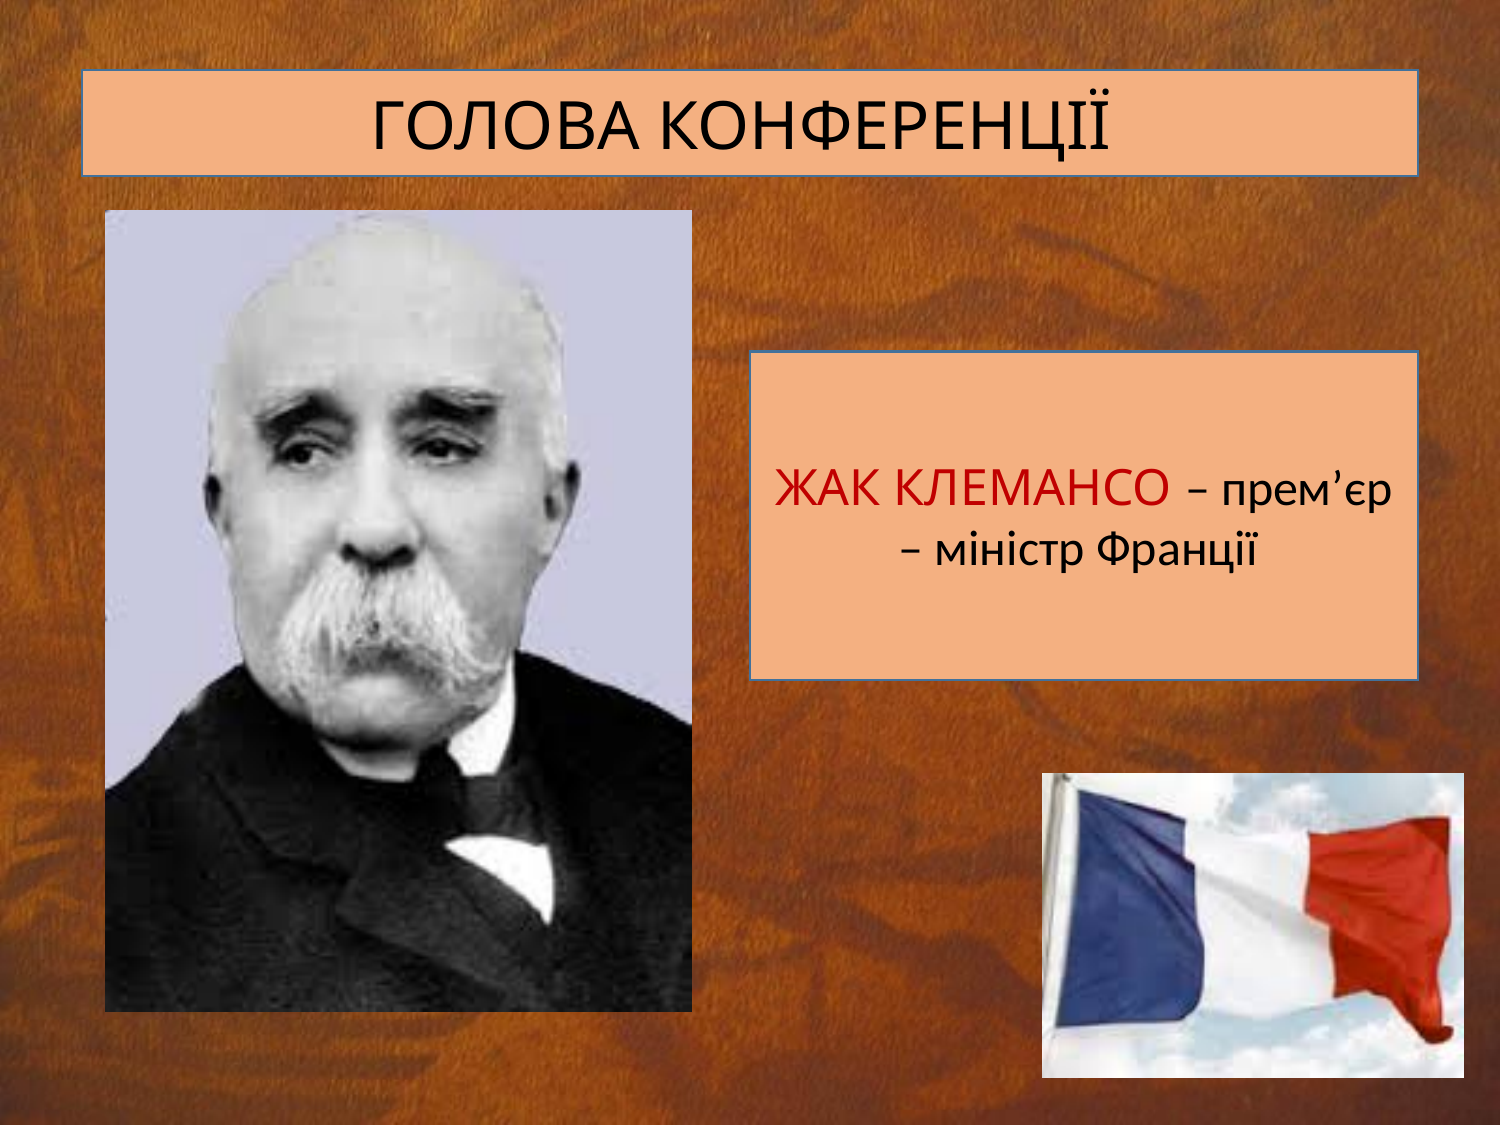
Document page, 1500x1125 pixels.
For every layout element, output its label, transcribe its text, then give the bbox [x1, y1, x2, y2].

picture [0, 0, 1500, 1125]
text_box ГОЛОВА КОНФЕРЕНЦІЇ [81, 70, 1418, 176]
text_box ЖАК КЛЕМАНСО – прем’єр – міністр Франції [750, 351, 1418, 680]
